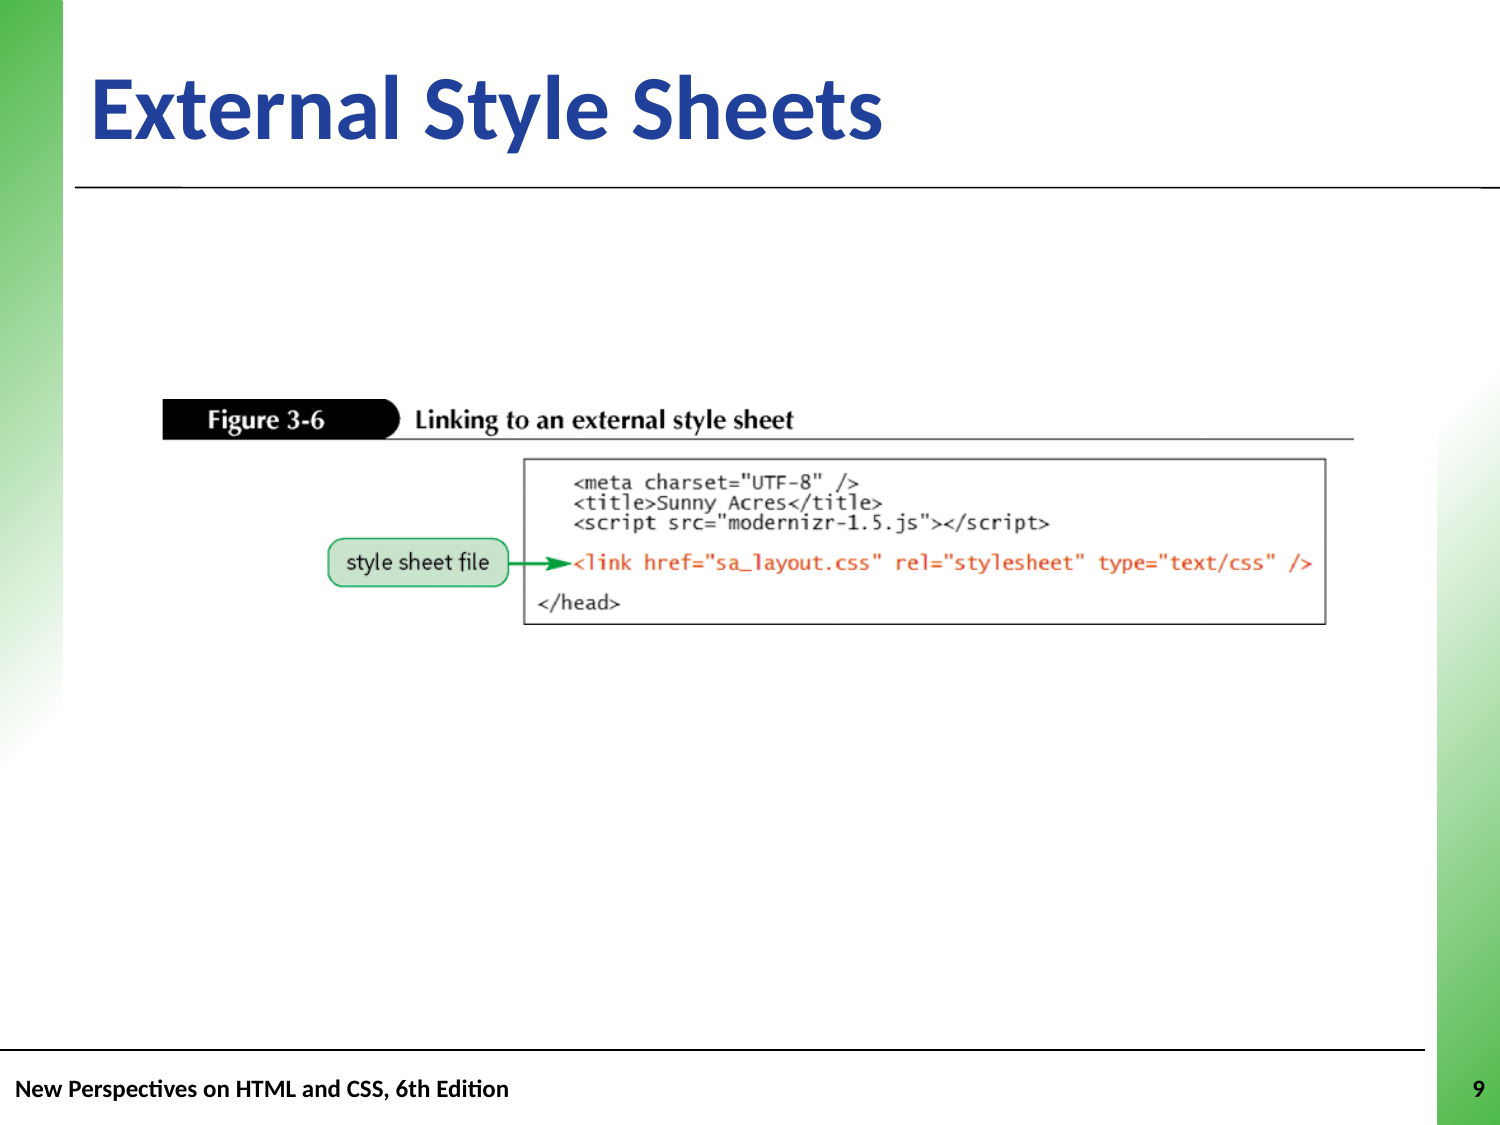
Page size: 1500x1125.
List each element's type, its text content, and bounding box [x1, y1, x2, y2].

slide_number 9 [1412, 1050, 1500, 1125]
footer New Perspectives on HTML and CSS, 6th Edition [0, 1050, 1350, 1125]
title External Style Sheets [74, 24, 1438, 181]
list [162, 399, 1355, 626]
